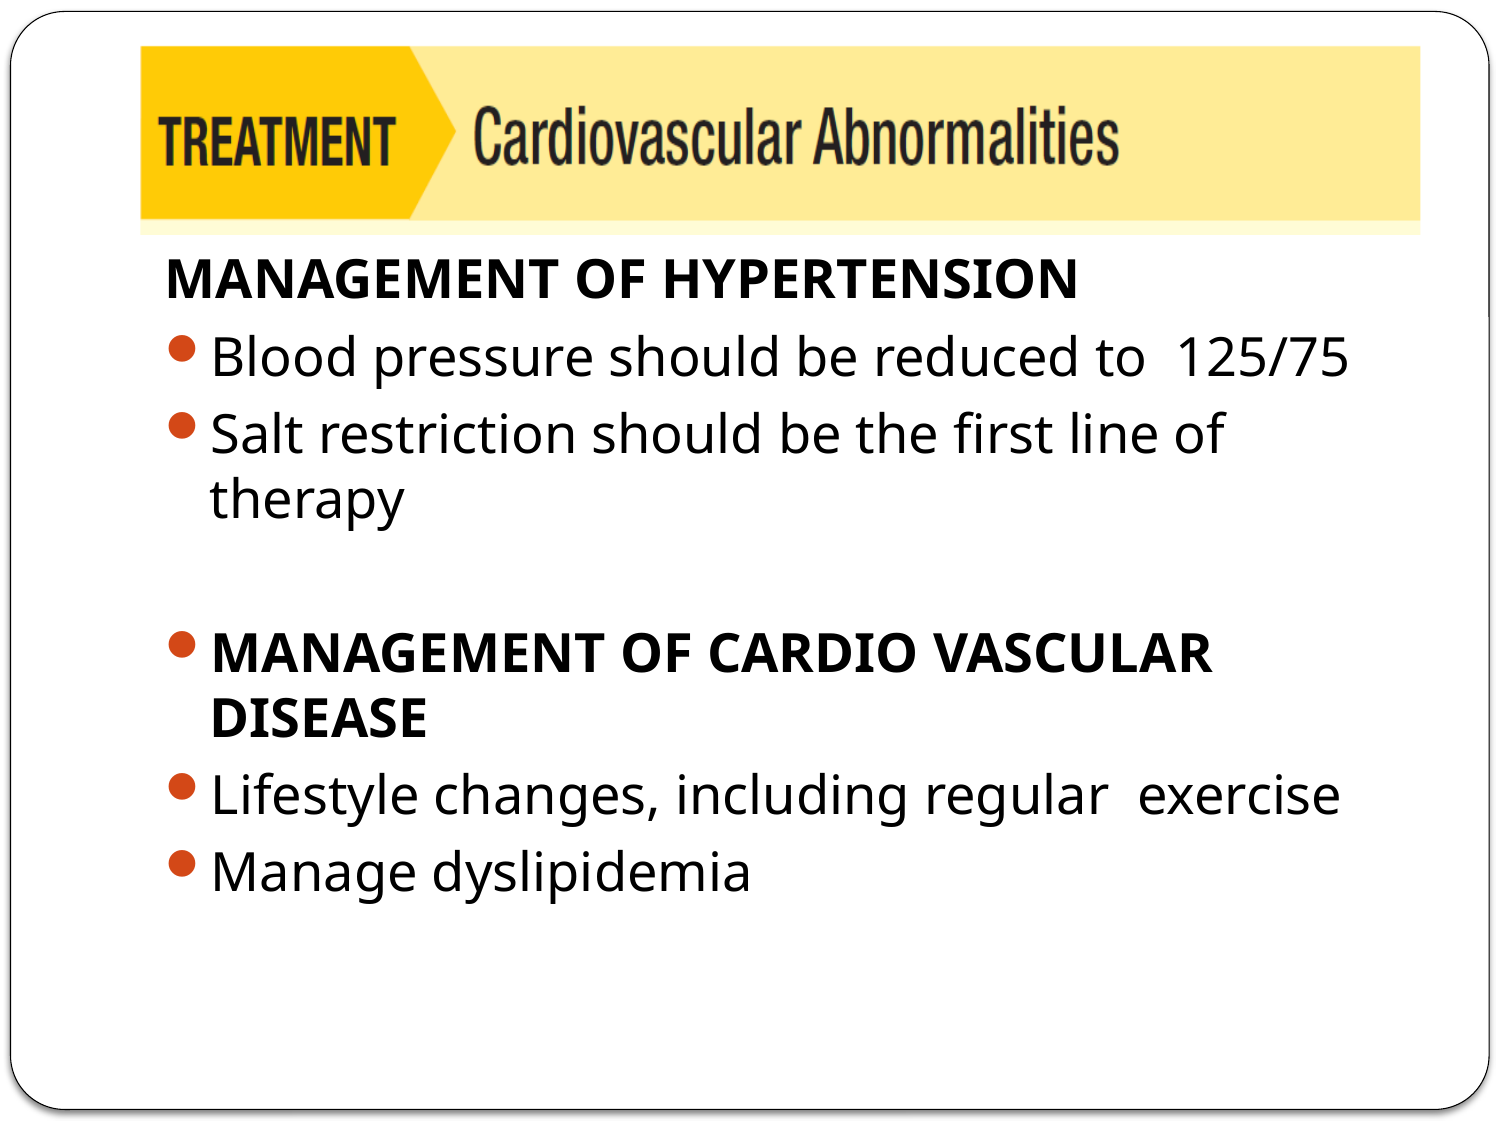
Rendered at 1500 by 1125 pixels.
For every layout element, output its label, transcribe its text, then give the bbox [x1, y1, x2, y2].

picture [137, 37, 1426, 235]
list MANAGEMENT OF HYPERTENSION Blood pressure should be reduced to 125/75 Salt restriction should be the first line of therapy MANAGEMENT OF CARDIO VASCULAR DISEASE Lifestyle changes, including regular exercise Manage dyslipidemia [150, 243, 1425, 988]
